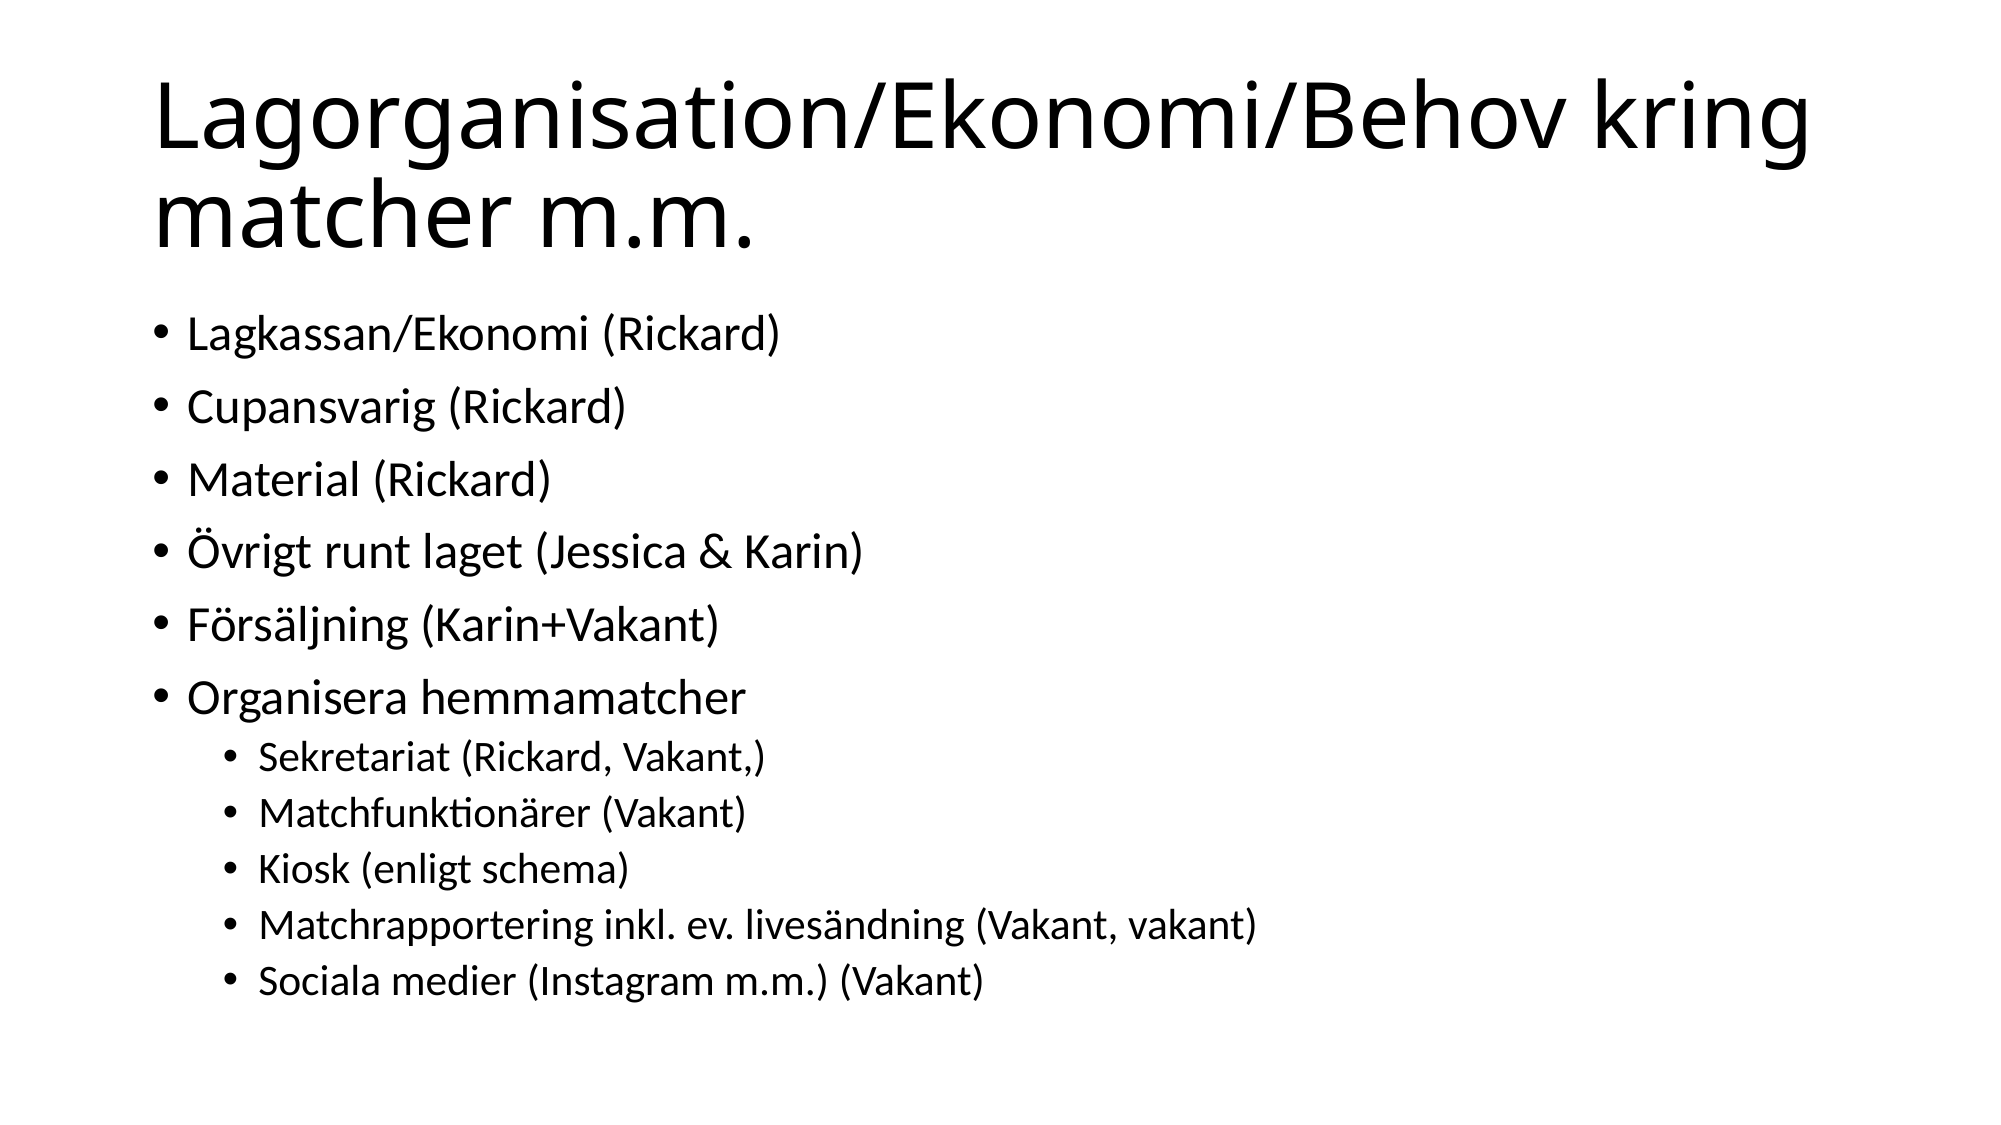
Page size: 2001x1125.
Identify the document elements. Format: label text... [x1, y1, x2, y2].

title Lagorganisation/Ekonomi/Behov kring matcher m.m. [137, 59, 1863, 278]
list Lagkassan/Ekonomi (Rickard) Cupansvarig (Rickard) Material (Rickard) Övrigt runt laget (Jessica & Karin) Försäljning (Karin+Vakant) Organisera hemmamatcher Sekretariat (Rickard, Vakant,) Matchfunktionärer (Vakant) Kiosk (enligt schema) Matchrapportering inkl. ev. livesändning (Vakant, vakant) Sociala medier (Instagram m.m.) (Vakant) [137, 299, 1863, 1014]
